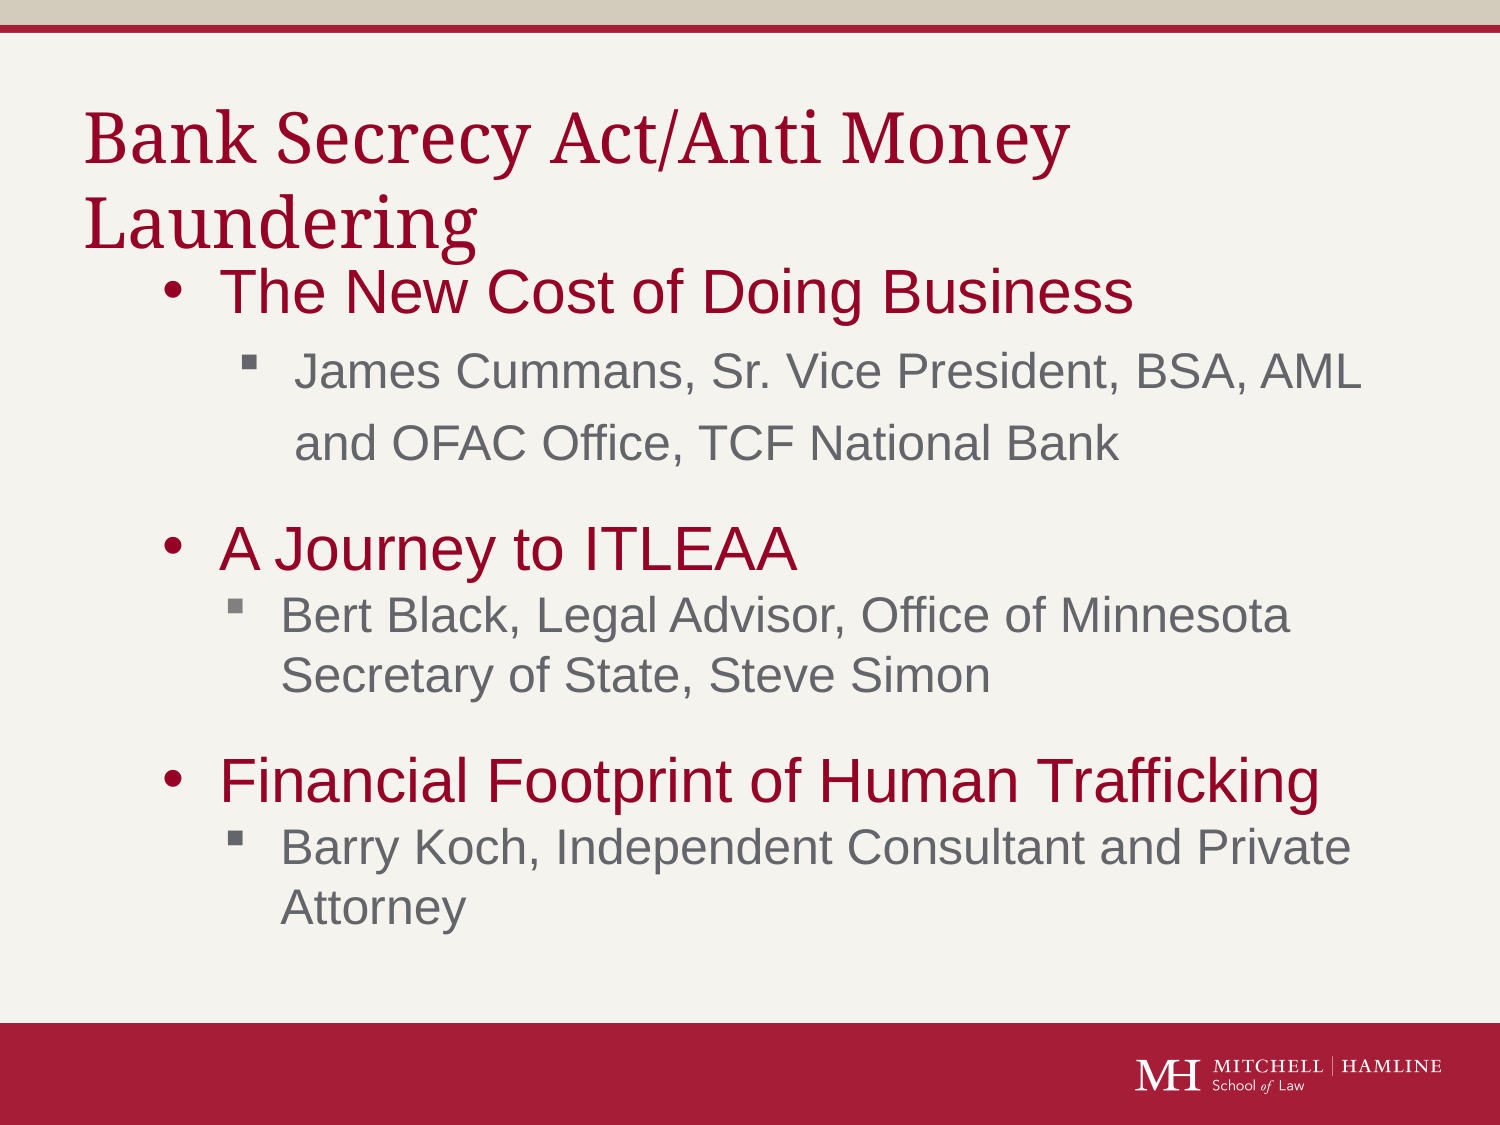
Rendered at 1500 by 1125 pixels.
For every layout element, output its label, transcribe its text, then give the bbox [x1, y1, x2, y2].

text_box Bank Secrecy Act/Anti Money Laundering [83, 92, 1417, 263]
text_box The New Cost of Doing Business James Cummans, Sr. Vice President, BSA, AML and OFAC Office, TCF National Bank A Journey to ITLEAA Bert Black, Legal Advisor, Office of Minnesota Secretary of State, Steve Simon Financial Footprint of Human Trafficking Barry Koch, Independent Consultant and Private Attorney [148, 263, 1417, 1055]
picture [0, 1023, 1500, 1125]
picture [0, 0, 1500, 34]
text_box [0, 34, 1500, 1023]
